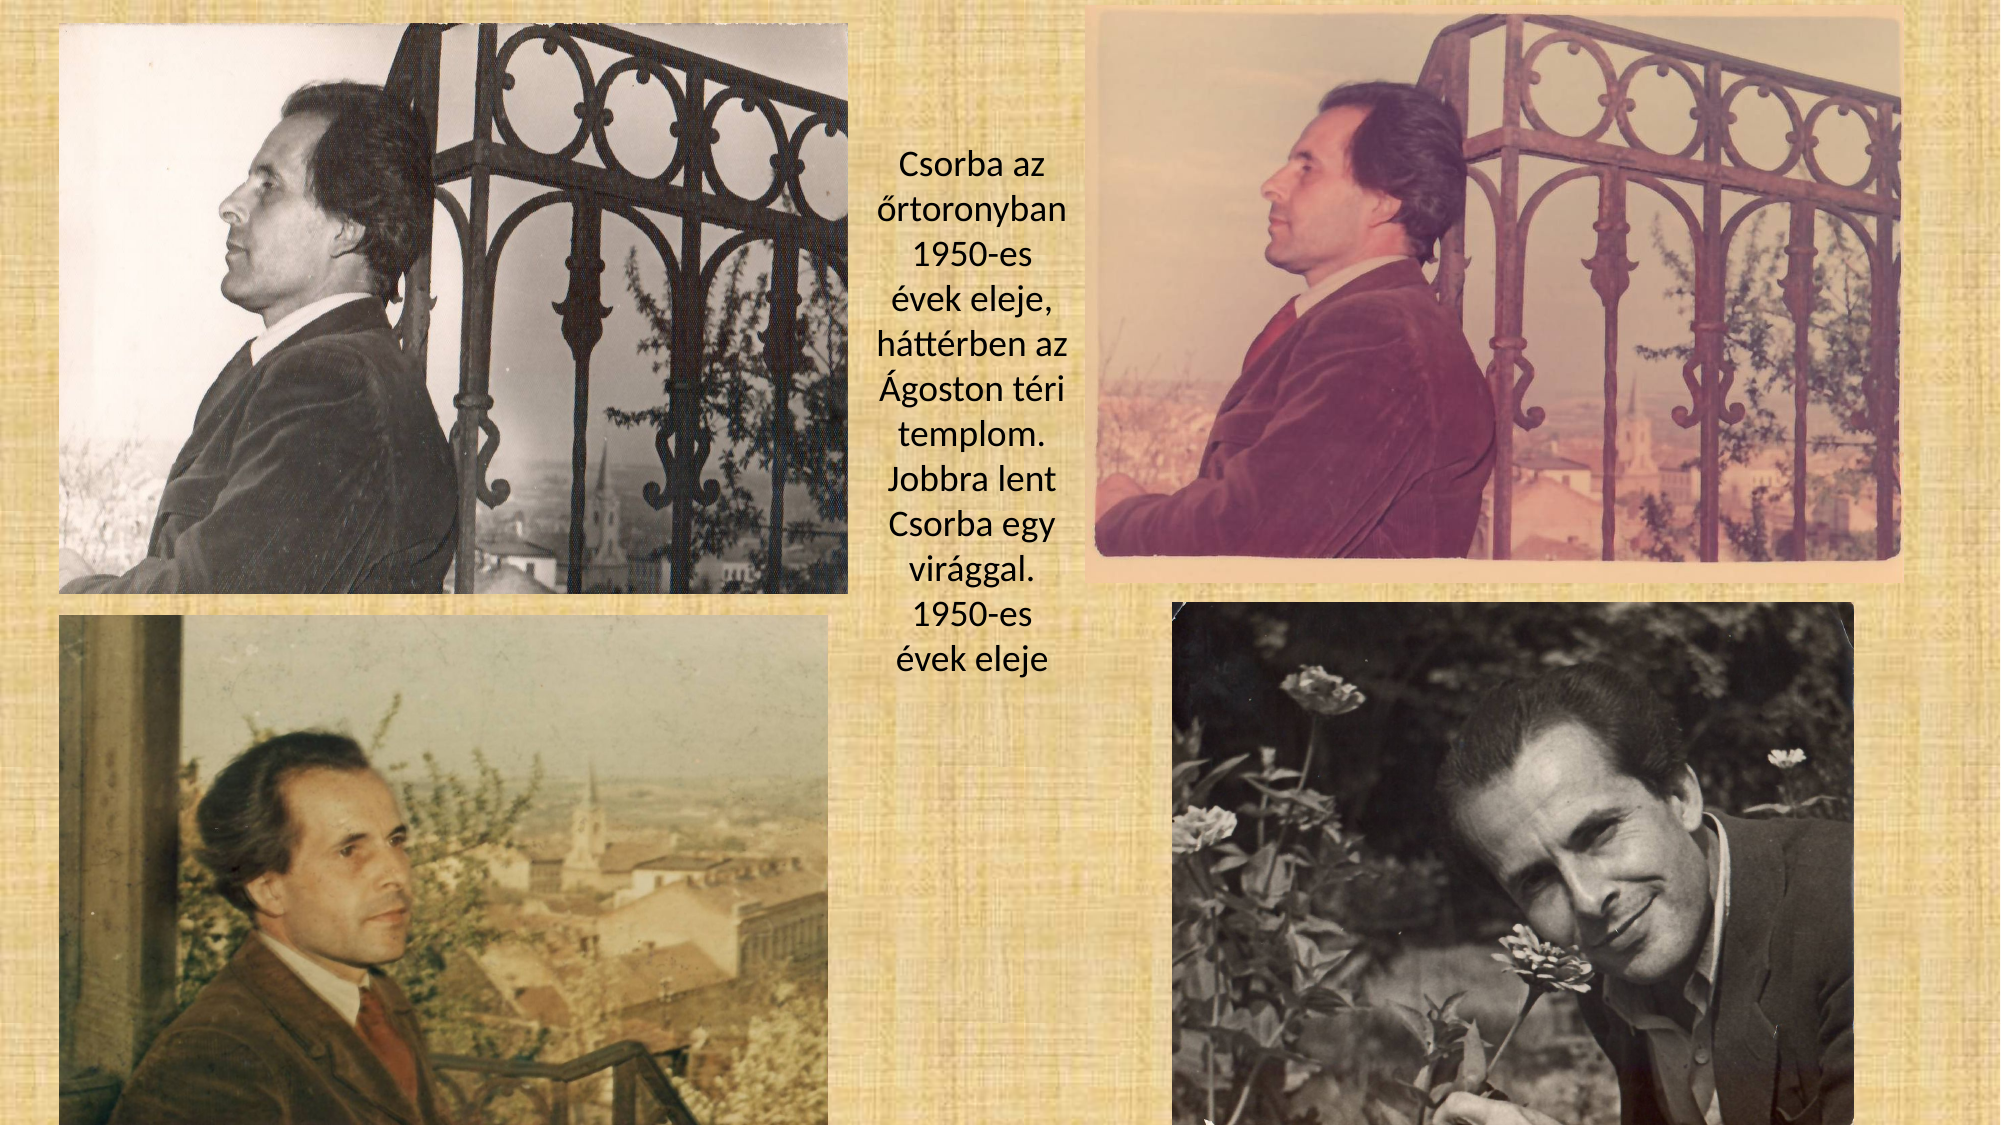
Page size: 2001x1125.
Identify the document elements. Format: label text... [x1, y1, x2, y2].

picture [0, 0, 2001, 1125]
text_box Csorba az őrtoronyban 1950-es évek eleje, háttérben az Ágoston téri templom. Jobbra lent Csorba egy virággal. 1950-es évek eleje [859, 131, 1086, 686]
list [59, 23, 848, 594]
